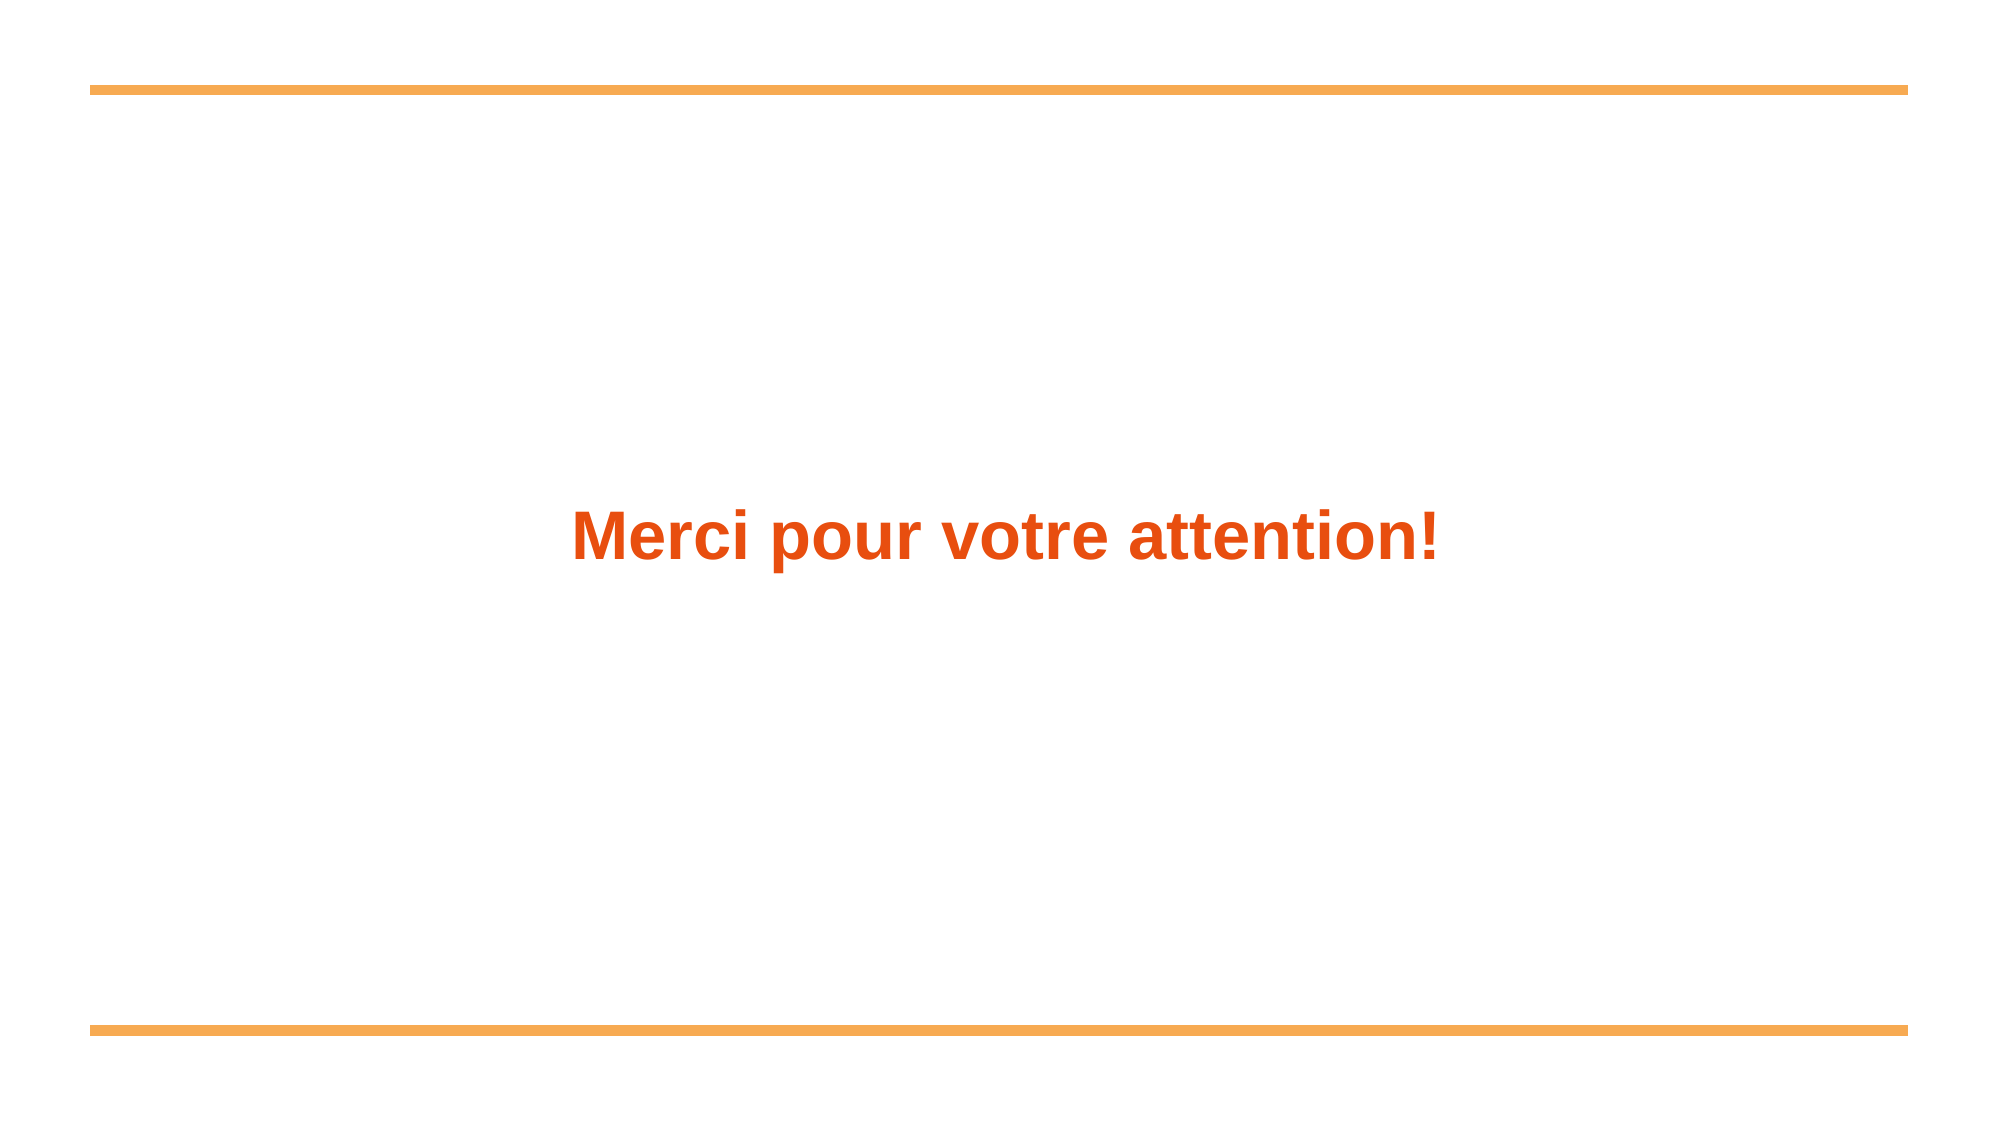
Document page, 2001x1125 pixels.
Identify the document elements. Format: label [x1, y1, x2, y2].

list [0, 229, 2000, 924]
